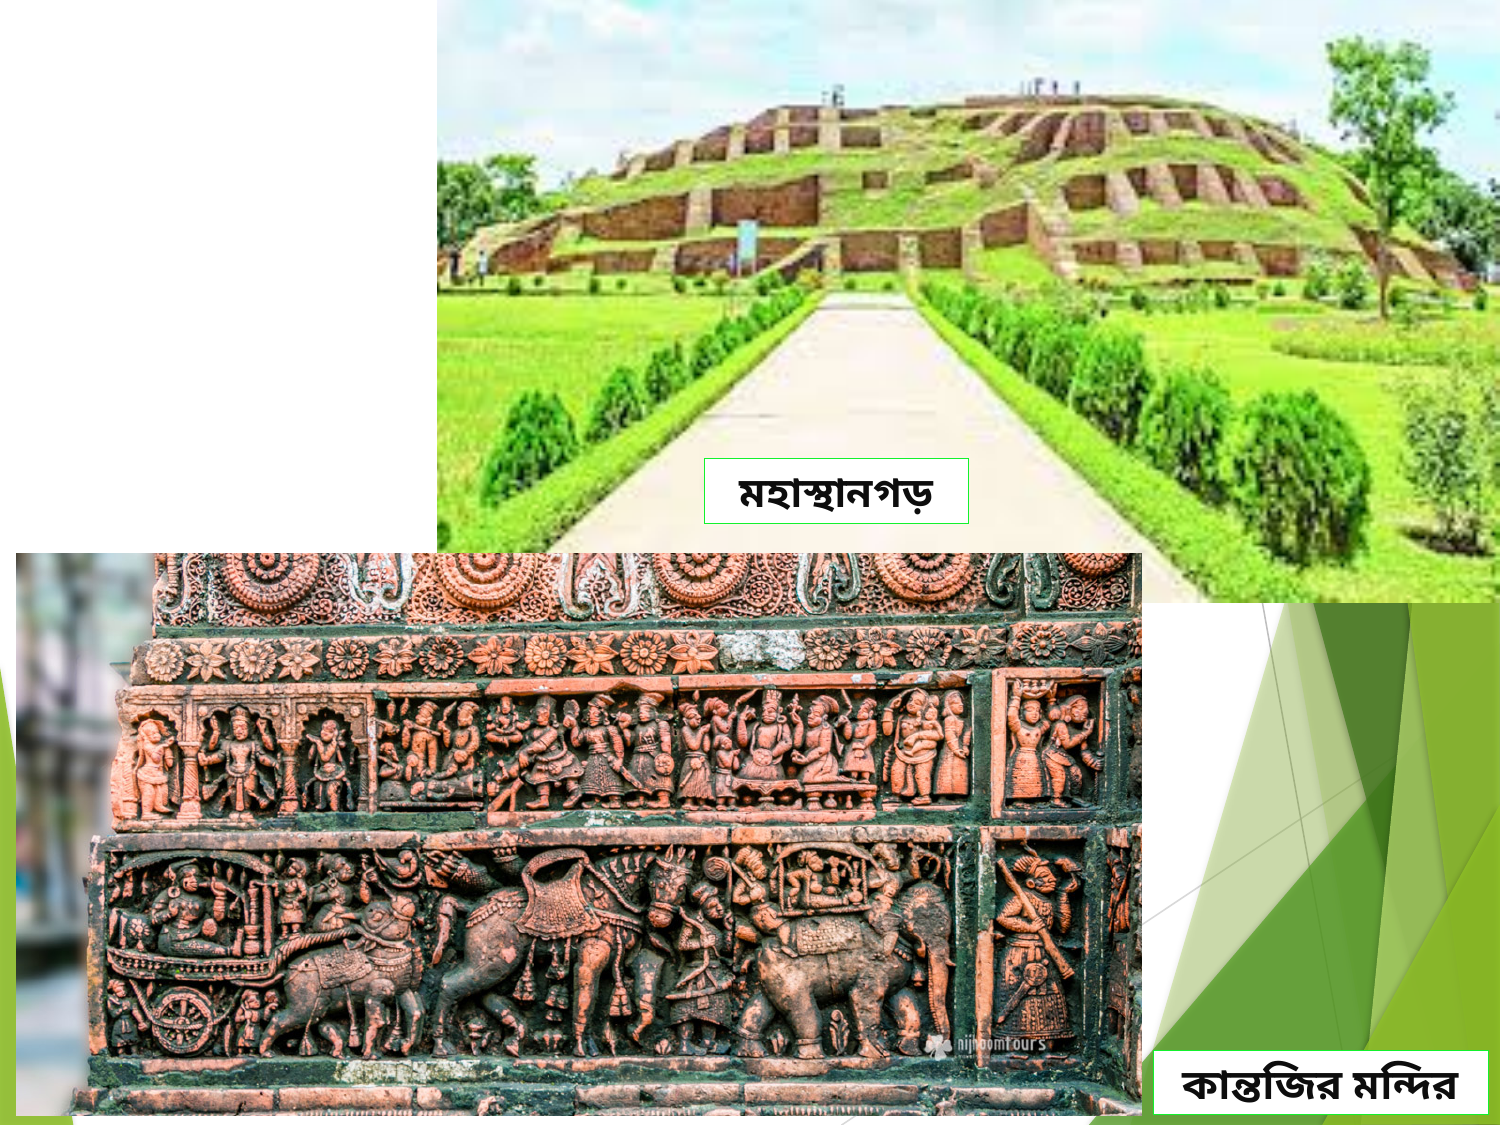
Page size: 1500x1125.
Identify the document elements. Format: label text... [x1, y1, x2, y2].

picture [16, 0, 1500, 1117]
text_box কান্তজির মন্দির [1153, 1050, 1489, 1115]
